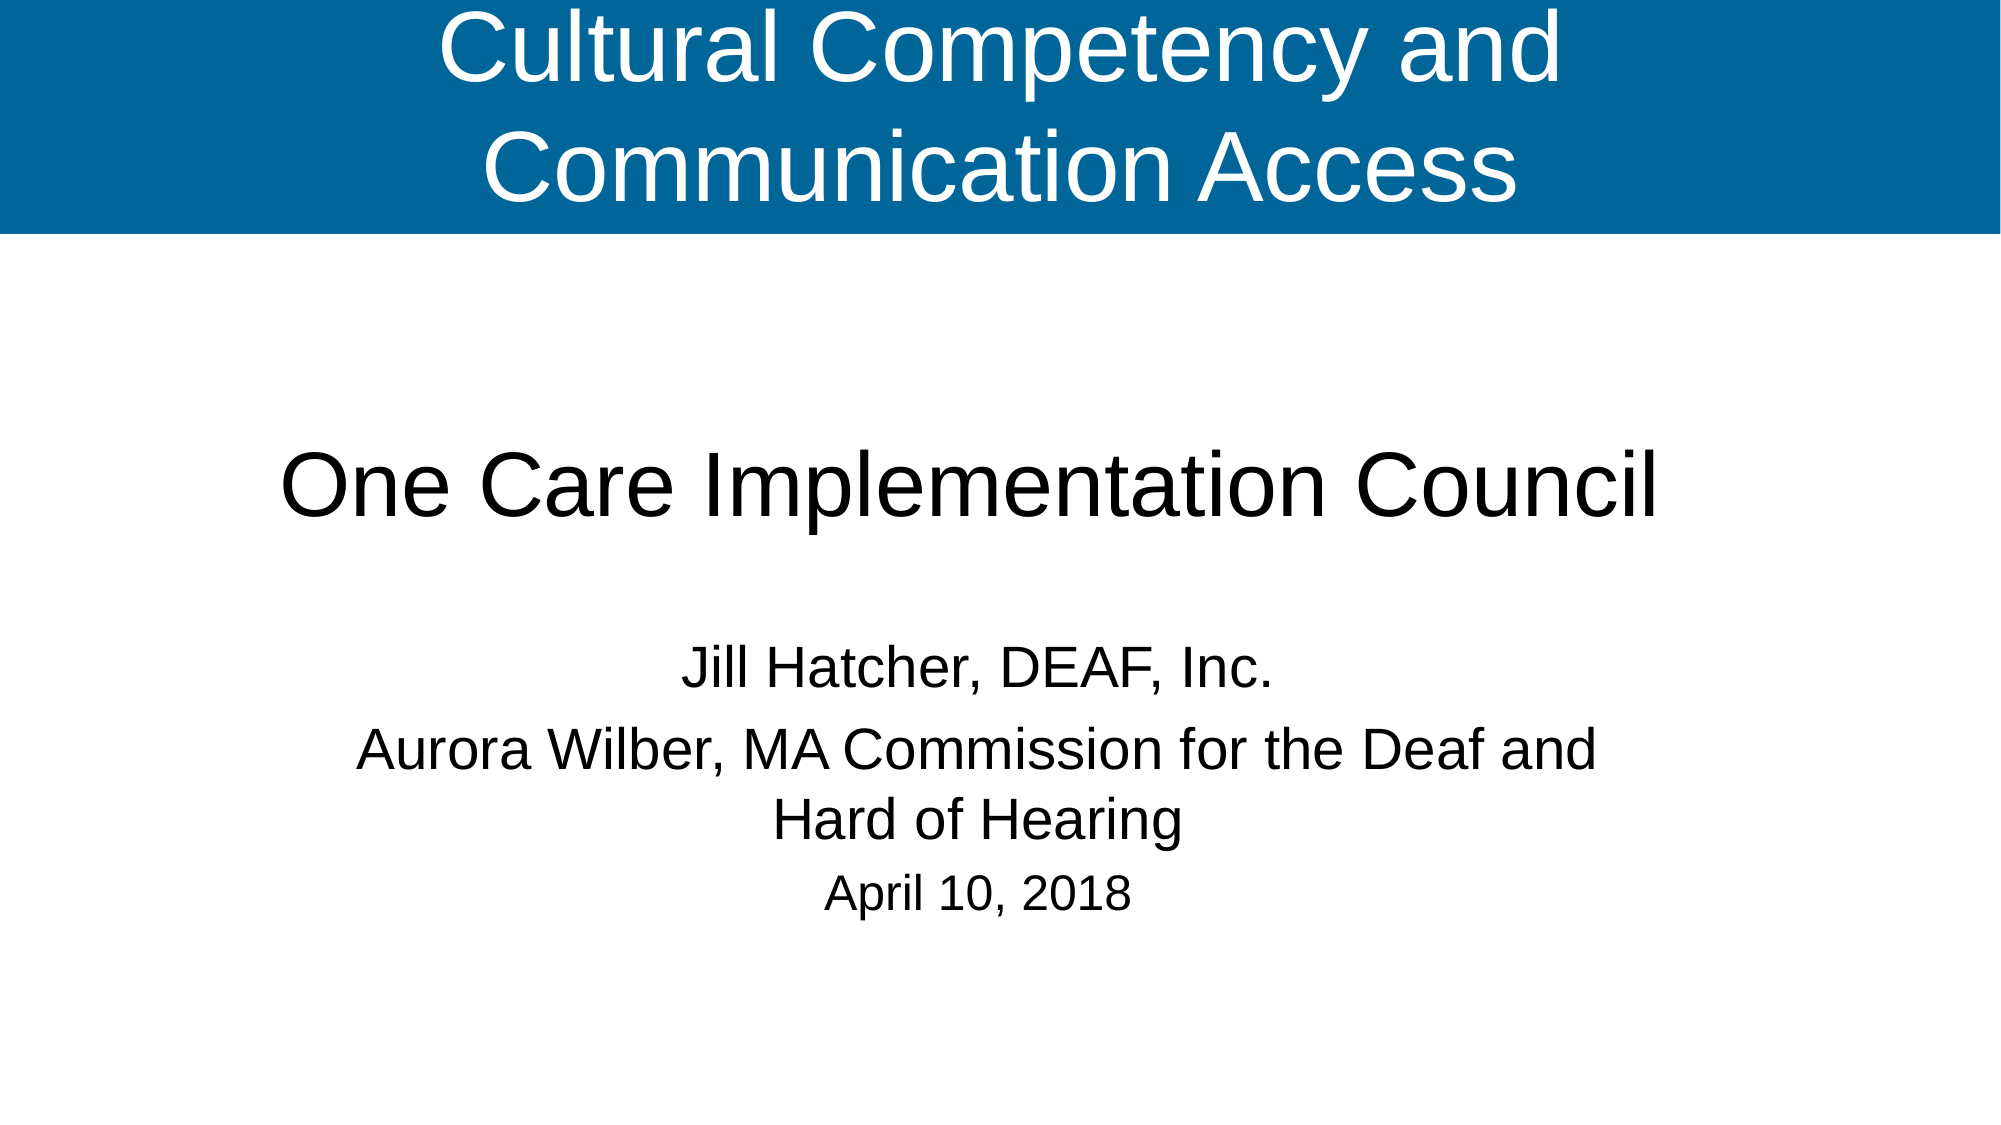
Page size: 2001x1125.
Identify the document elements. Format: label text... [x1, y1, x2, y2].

title Cultural Competency and Communication Access [283, 0, 1746, 229]
subtitle Jill Hatcher, DEAF, Inc. Aurora Wilber, MA Commission for the Deaf and Hard of Hearing April 10, 2018 [278, 622, 1679, 985]
text_box One Care Implementation Council [245, 416, 1721, 622]
